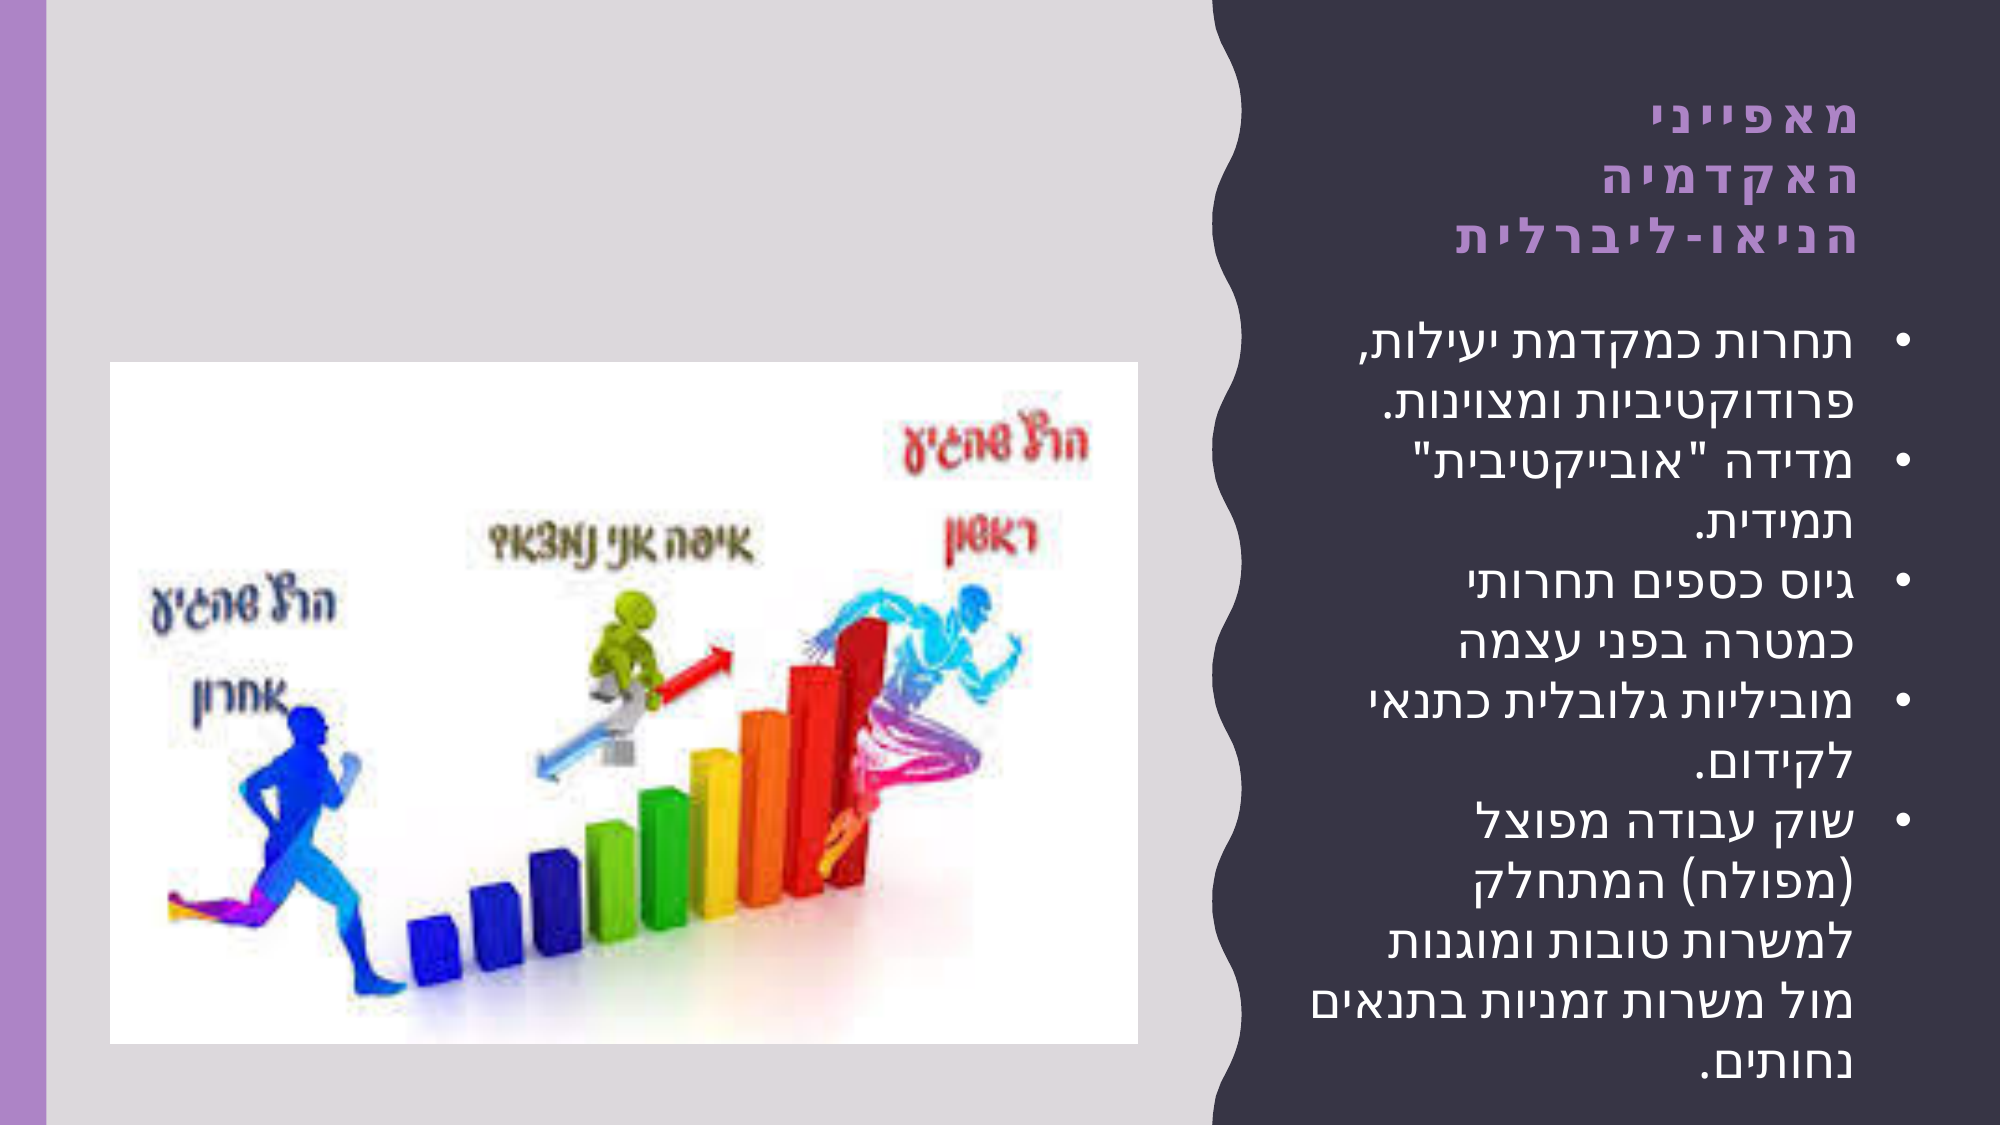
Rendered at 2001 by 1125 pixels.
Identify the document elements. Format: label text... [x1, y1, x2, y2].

picture [110, 362, 1138, 1044]
title מאפייני האקדמיה הניאו-ליברלית [1367, 75, 1875, 272]
text_box תחרות כמקדמת יעילות, פרודוקטיביות ומצוינות. מדידה "אובייקטיבית" תמידית. גיוס כספים תחרותי כמטרה בפני עצמה מוביליות גלובלית כתנאי לקידום. שוק עבודה מפוצל (מפולח) המתחלק למשרות טובות ומוגנות מול משרות זמניות בתנאים נחותים. [1292, 301, 1927, 1097]
